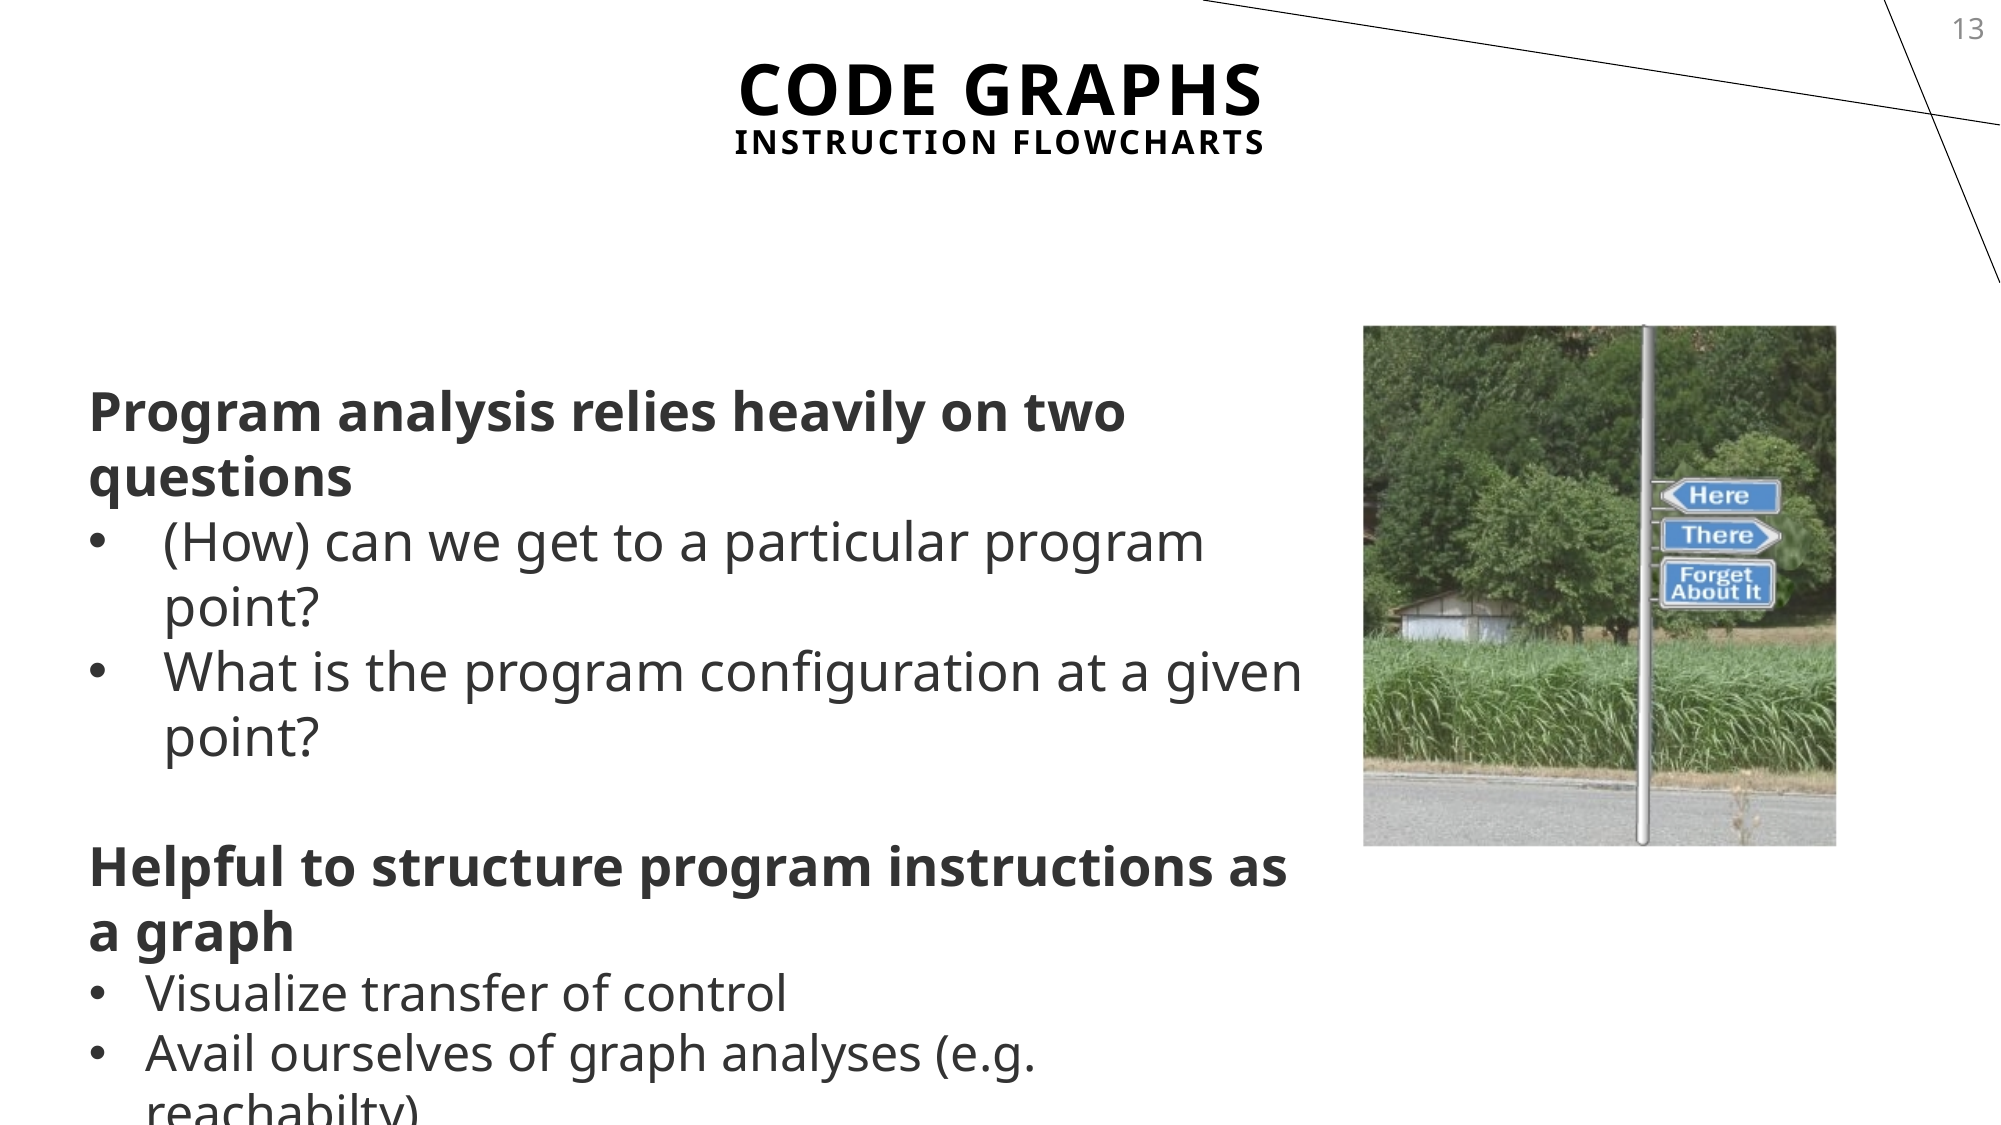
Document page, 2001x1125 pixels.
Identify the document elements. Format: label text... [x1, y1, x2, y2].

text_box Instruction Flowcharts [1, 34, 1998, 253]
slide_number 13 [1550, 0, 2000, 60]
text_box Program analysis relies heavily on two questions (How) can we get to a particular program point? What is the program configuration at a given point? Helpful to structure program instructions as a graph Visualize transfer of control Avail ourselves of graph analyses (e.g. reachabilty) [74, 369, 1323, 1125]
title Code Graphs [1, 0, 1550, 34]
picture [1362, 323, 1838, 848]
